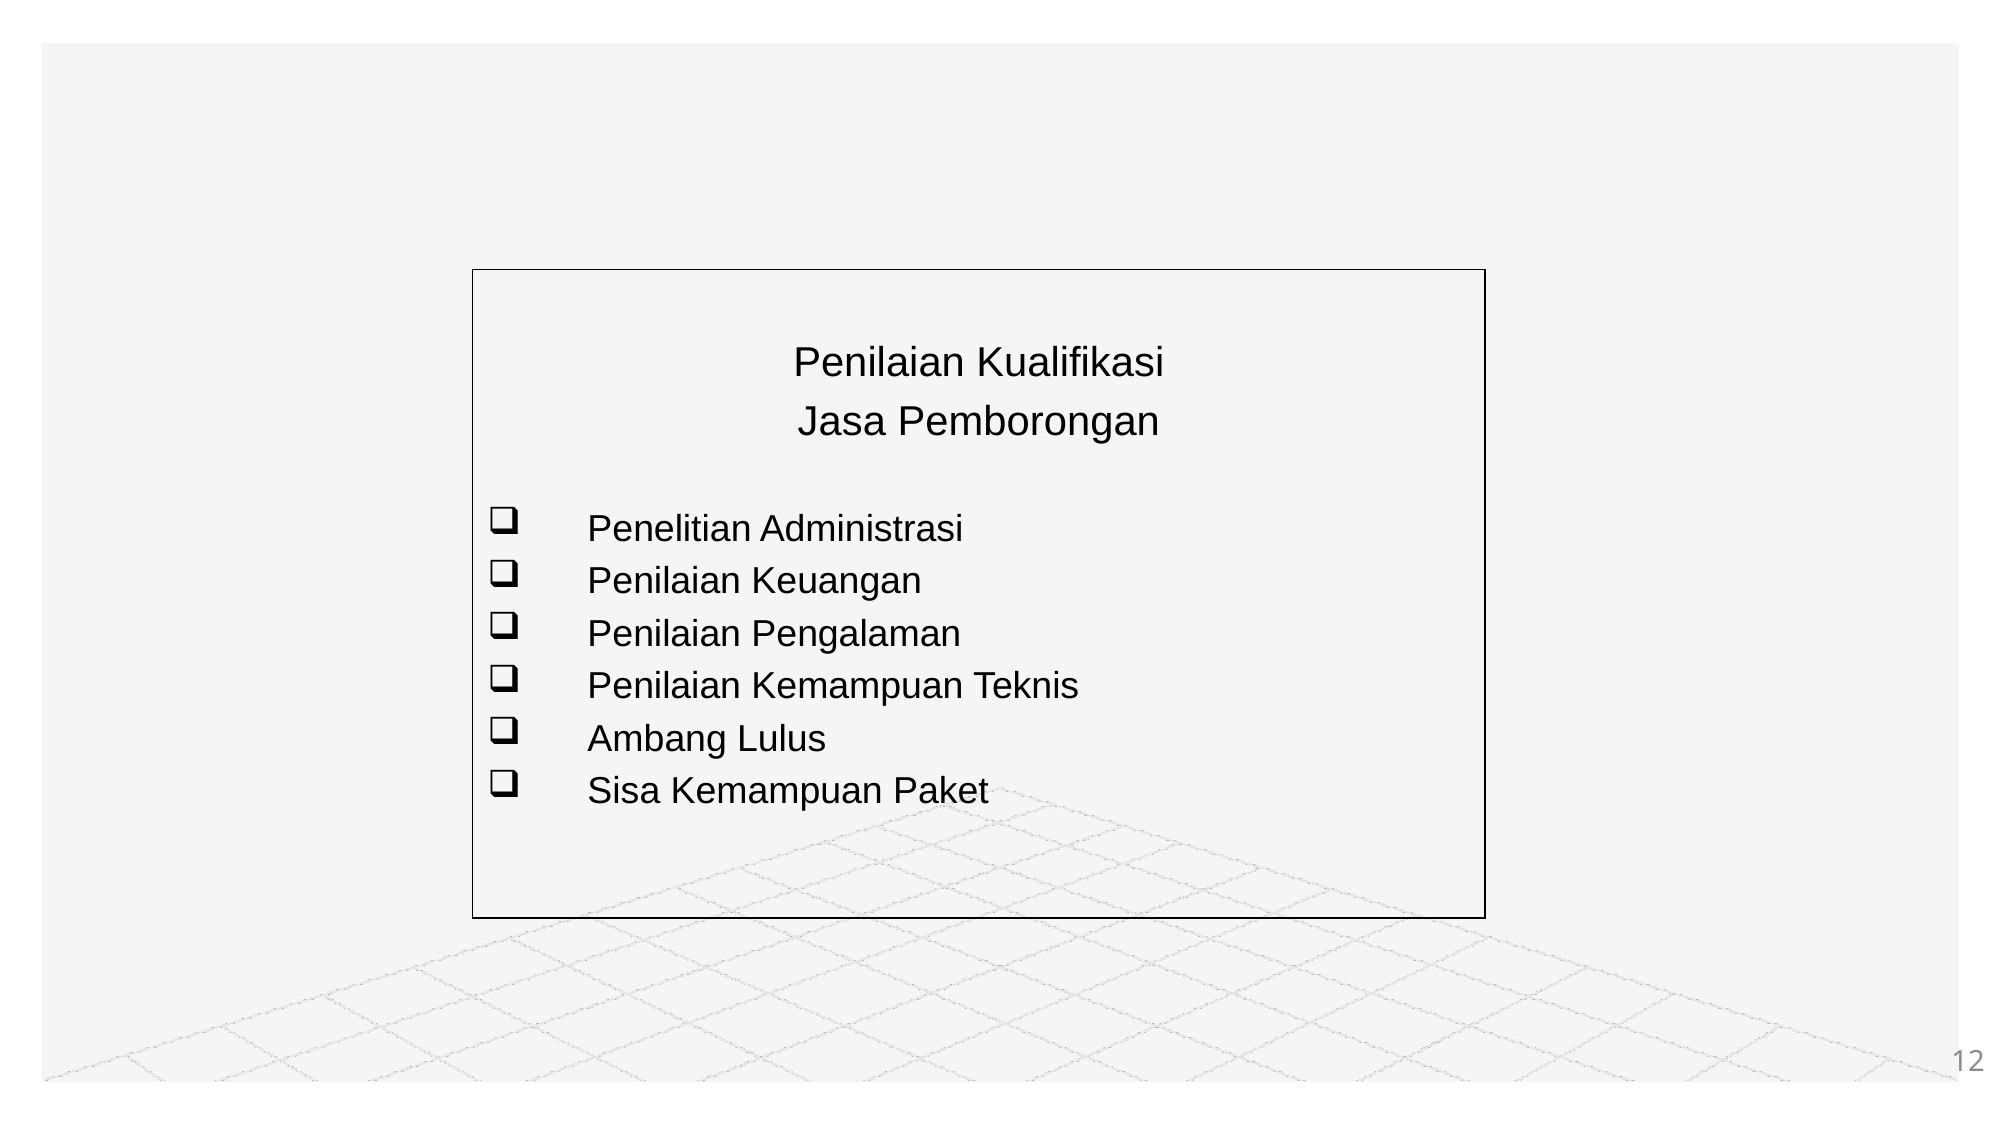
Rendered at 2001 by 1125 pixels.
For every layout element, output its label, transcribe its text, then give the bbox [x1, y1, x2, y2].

slide_number 12 [1650, 1023, 2000, 1102]
picture [44, 787, 1956, 1081]
text_box Penilaian Kualifikasi Jasa Pemborongan Penelitian Administrasi Penilaian Keuangan Penilaian Pengalaman Penilaian Kemampuan Teknis Ambang Lulus Sisa Kemampuan Paket [472, 269, 1486, 919]
